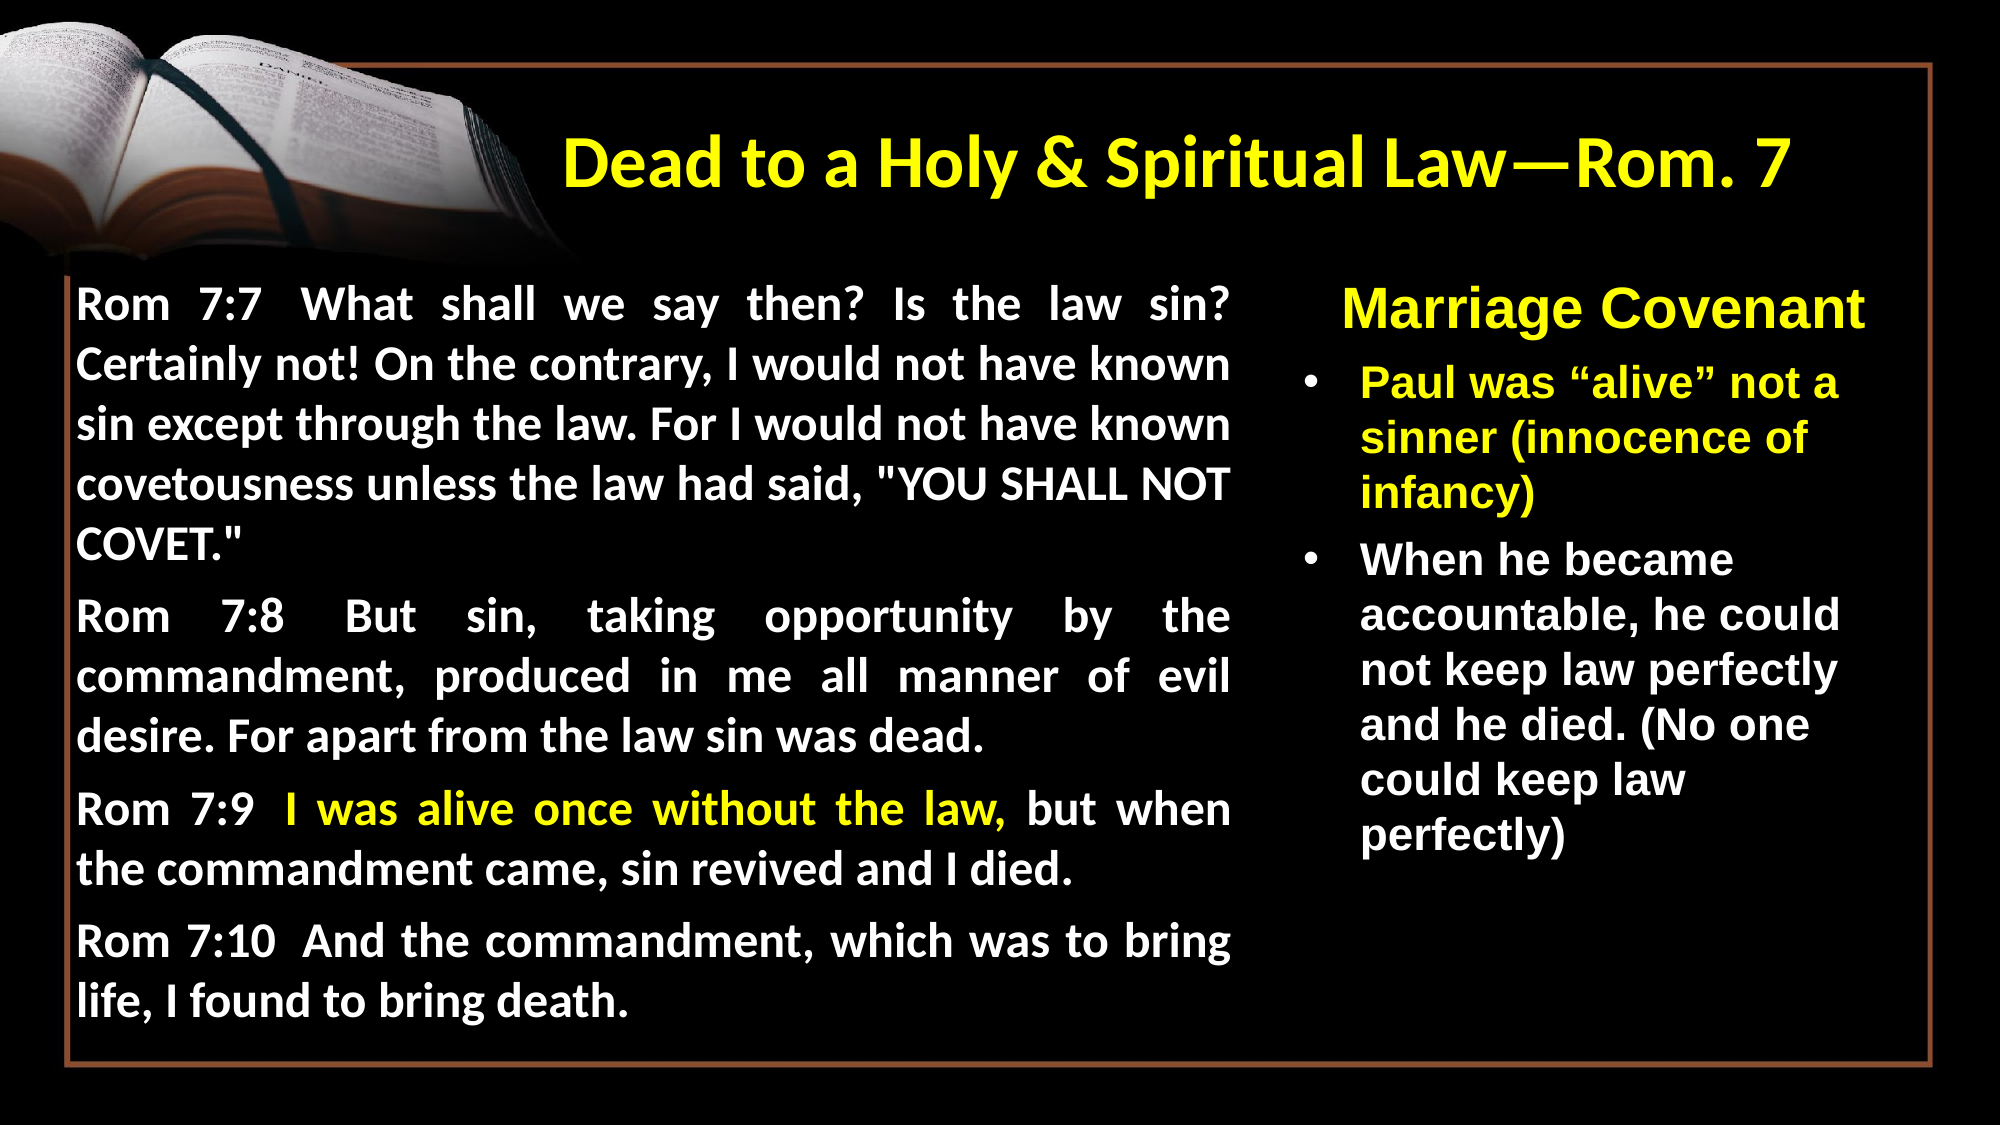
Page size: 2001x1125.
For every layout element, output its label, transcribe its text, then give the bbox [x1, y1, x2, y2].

picture [0, 0, 2000, 1125]
title Dead to a Holy & Spiritual Law—Rom. 7 [402, 101, 1920, 225]
text_box Rom 7:7 What shall we say then? Is the law sin? Certainly not! On the contrary, I would not have known sin except through the law. For I would not have known covetousness unless the law had said, "YOU SHALL NOT COVET." Rom 7:8 But sin, taking opportunity by the commandment, produced in me all manner of evil desire. For apart from the law sin was dead. Rom 7:9 I was alive once without the law, but when the commandment came, sin revived and I died. Rom 7:10 And the commandment, which was to bring life, I found to bring death. [61, 262, 1247, 1036]
text_box Marriage Covenant Paul was “alive” not a sinner (innocence of infancy) When he became accountable, he could not keep law perfectly and he died. (No one could keep law perfectly) [1288, 262, 1920, 868]
